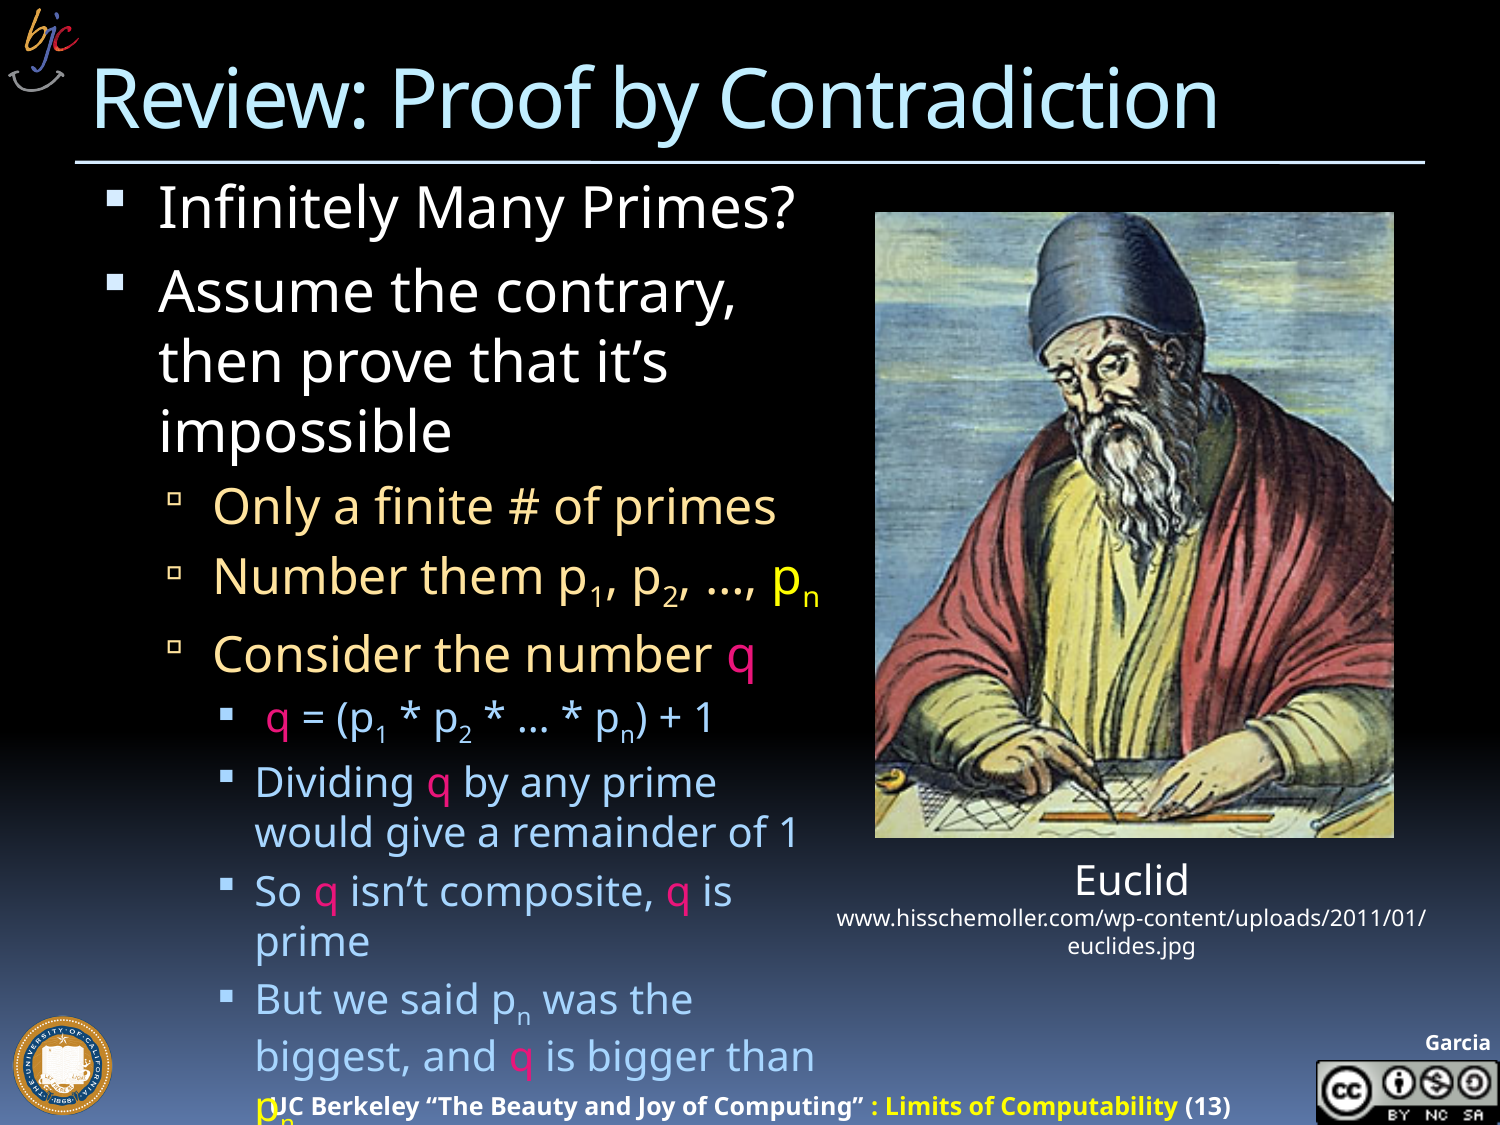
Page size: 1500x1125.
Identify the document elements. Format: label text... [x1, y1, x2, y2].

title Review: Proof by Contradiction [75, 37, 1425, 163]
list Infinitely Many Primes? Assume the contrary, then prove that it’s impossible Only a finite # of primes Number them p1, p2, …, pn Consider the number q q = (p1 * p2 * … * pn) + 1 Dividing q by any prime would give a remainder of 1 So q isn’t composite, q is prime But we said pn was the biggest, and q is bigger than pn So there IS no biggest pn [75, 163, 851, 1034]
picture [1316, 1060, 1500, 1125]
text_box Euclid www.hisschemoller.com/wp-content/uploads/2011/01/euclides.jpg [776, 846, 1488, 967]
picture [12, 1015, 113, 1116]
picture [8, 8, 79, 92]
picture [874, 212, 1395, 838]
